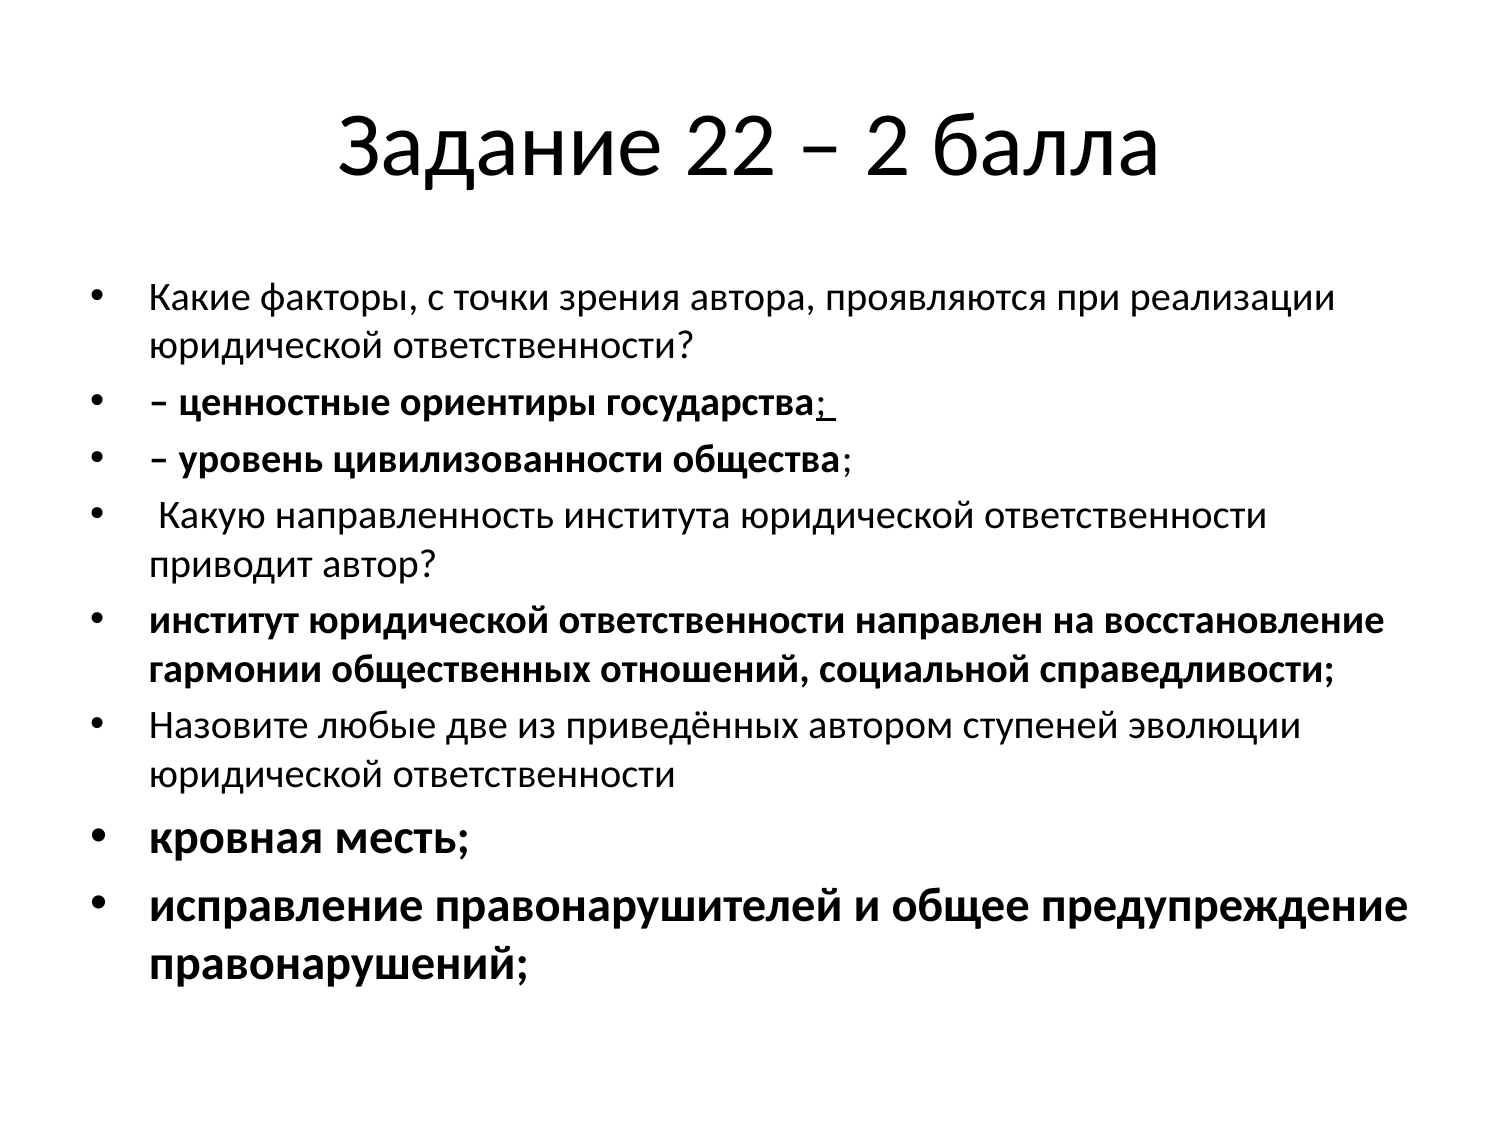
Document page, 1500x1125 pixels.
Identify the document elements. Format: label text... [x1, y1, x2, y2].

list Какие факторы, с точки зрения автора, проявляются при реализации юридической ответственности? – ценностные ориентиры государства; – уровень цивилизованности общества; Какую направленность института юридической ответственности приводит автор? институт юридической ответственности направлен на восстановление гармонии общественных отношений, социальной справедливости; Назовите любые две из приведённых автором ступеней эволюции юридической ответственности кровная месть; исправление правонарушителей и общее предупреждение правонарушений; [75, 262, 1425, 1005]
title Задание 22 – 2 балла [75, 45, 1425, 233]
